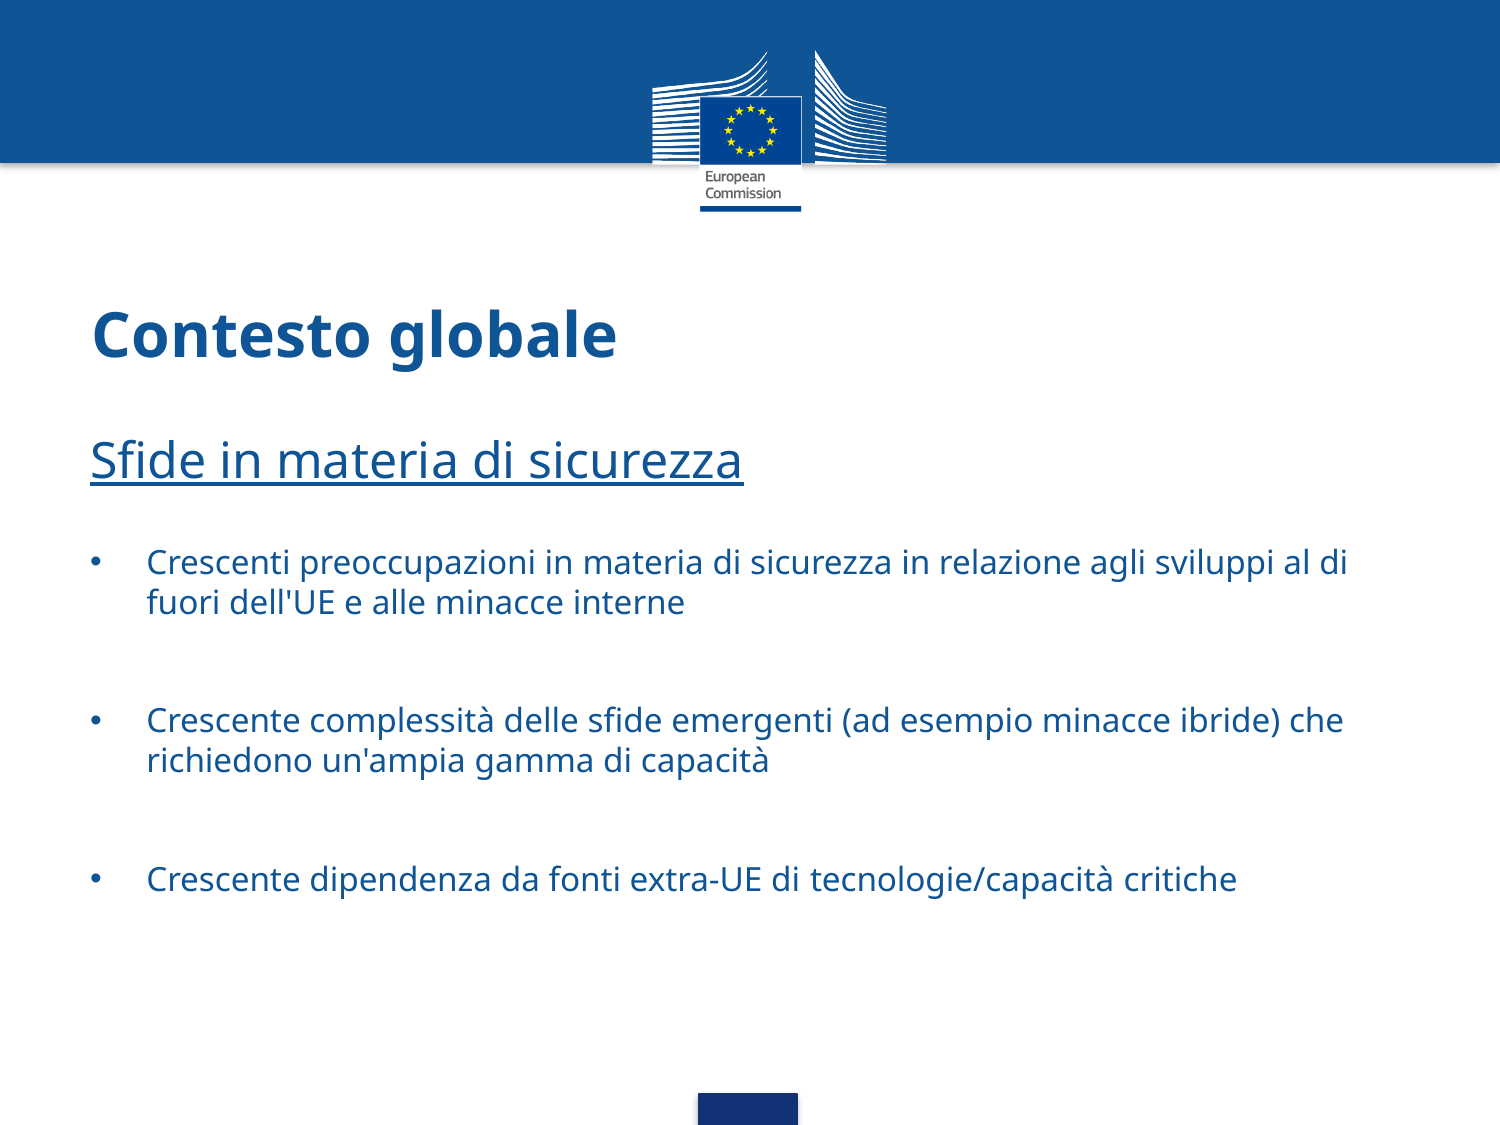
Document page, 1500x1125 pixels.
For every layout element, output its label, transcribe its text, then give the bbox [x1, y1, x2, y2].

title Contesto globale [76, 255, 1428, 410]
list Sfide in materia di sicurezza Crescenti preoccupazioni in materia di sicurezza in relazione agli sviluppi al di fuori dell'UE e alle minacce interne Crescente complessità delle sfide emergenti (ad esempio minacce ibride) che richiedono un'ampia gamma di capacità Crescente dipendenza da fonti extra-UE di tecnologie/capacità critiche [74, 420, 1426, 1018]
